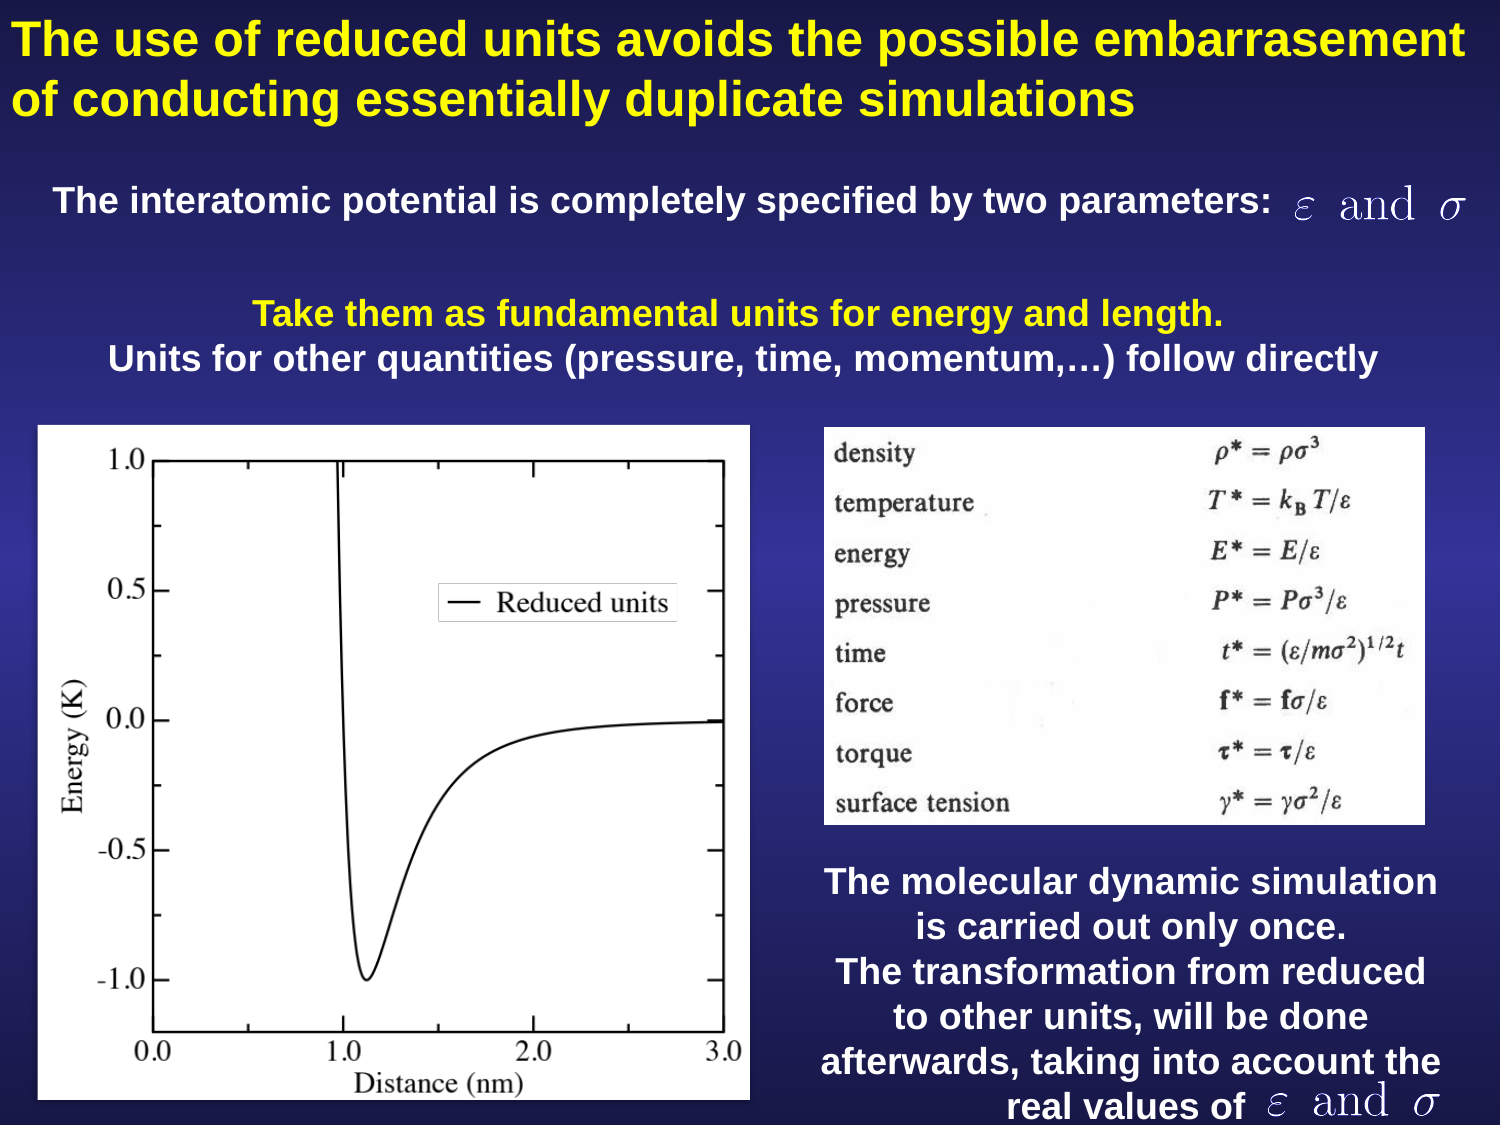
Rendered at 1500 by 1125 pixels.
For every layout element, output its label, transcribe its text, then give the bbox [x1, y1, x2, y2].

text_box The molecular dynamic simulation is carried out only once. The transformation from reduced to other units, will be done afterwards, taking into account the real values of [799, 849, 1463, 1125]
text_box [37, 424, 751, 1105]
picture [1262, 1077, 1449, 1119]
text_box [37, 168, 1476, 230]
picture [823, 427, 1426, 826]
text_box The use of reduced units avoids the possible embarrasement of conducting essentially duplicate simulations [0, 0, 1500, 134]
text_box Take them as fundamental units for energy and length. Units for other quantities (pressure, time, momentum,…) follow directly [62, 281, 1425, 387]
